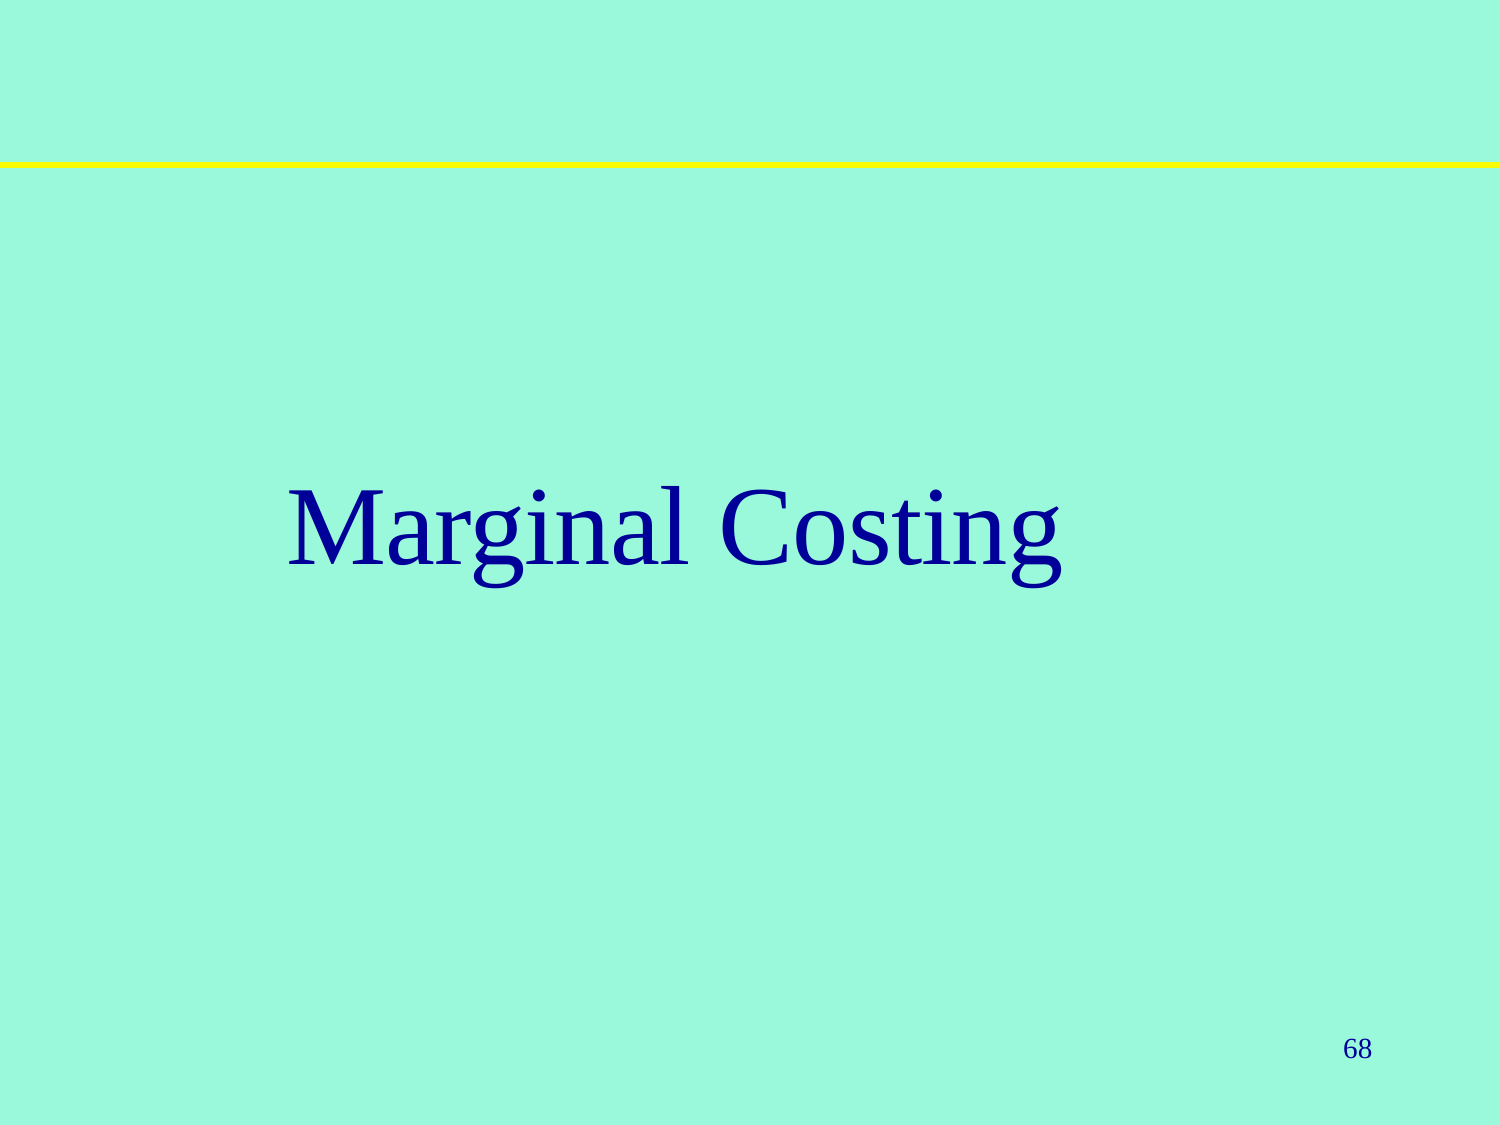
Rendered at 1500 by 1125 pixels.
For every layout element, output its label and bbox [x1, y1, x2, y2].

title [284, 449, 1066, 640]
slide_number [1324, 1030, 1377, 1125]
